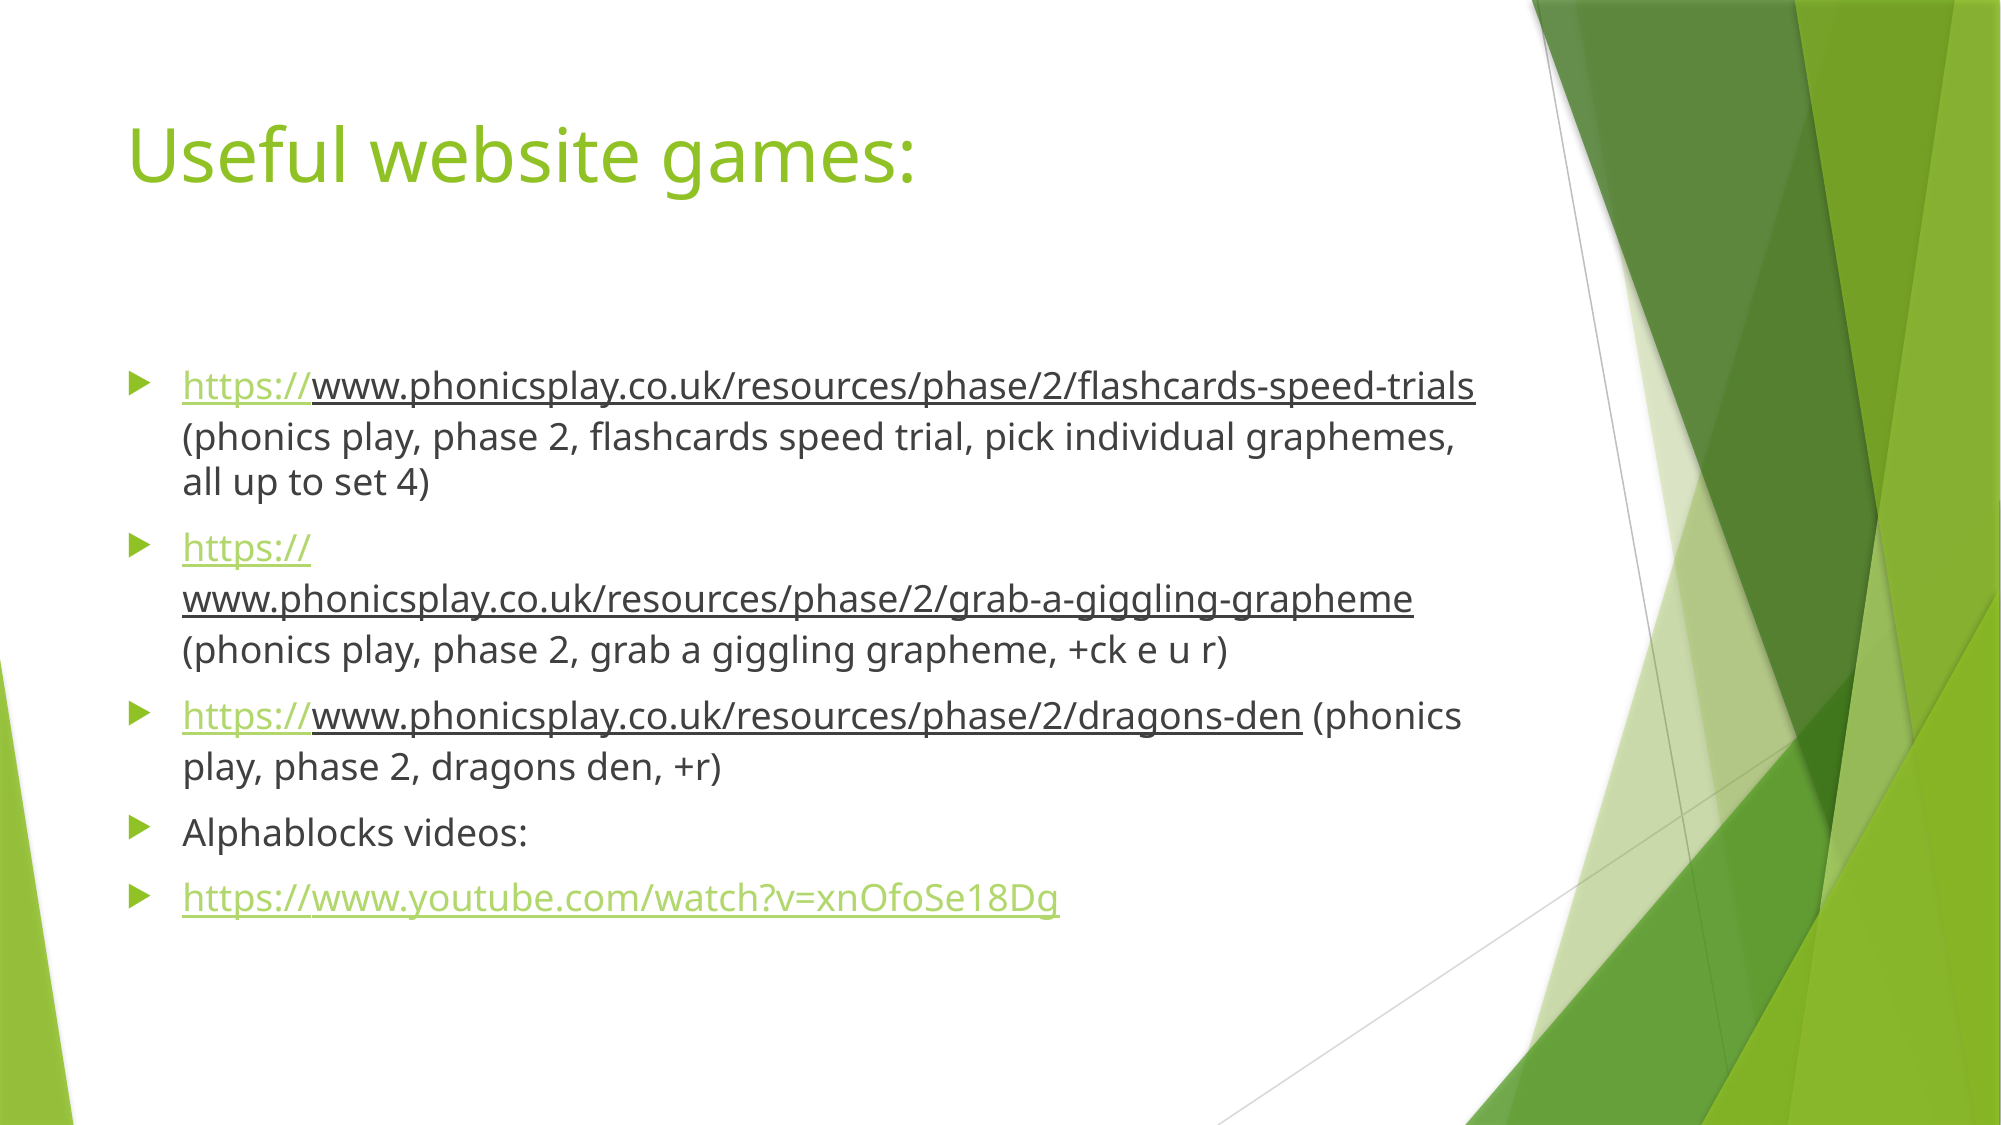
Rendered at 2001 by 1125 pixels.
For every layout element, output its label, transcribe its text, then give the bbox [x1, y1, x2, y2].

list https://www.phonicsplay.co.uk/resources/phase/2/flashcards-speed-trials (phonics play, phase 2, flashcards speed trial, pick individual graphemes, all up to set 4) https://www.phonicsplay.co.uk/resources/phase/2/grab-a-giggling-grapheme (phonics play, phase 2, grab a giggling grapheme, +ck e u r) https://www.phonicsplay.co.uk/resources/phase/2/dragons-den (phonics play, phase 2, dragons den, +r) Alphablocks videos: https://www.youtube.com/watch?v=xnOfoSe18Dg [111, 354, 1522, 982]
title Useful website games: [111, 99, 1522, 317]
